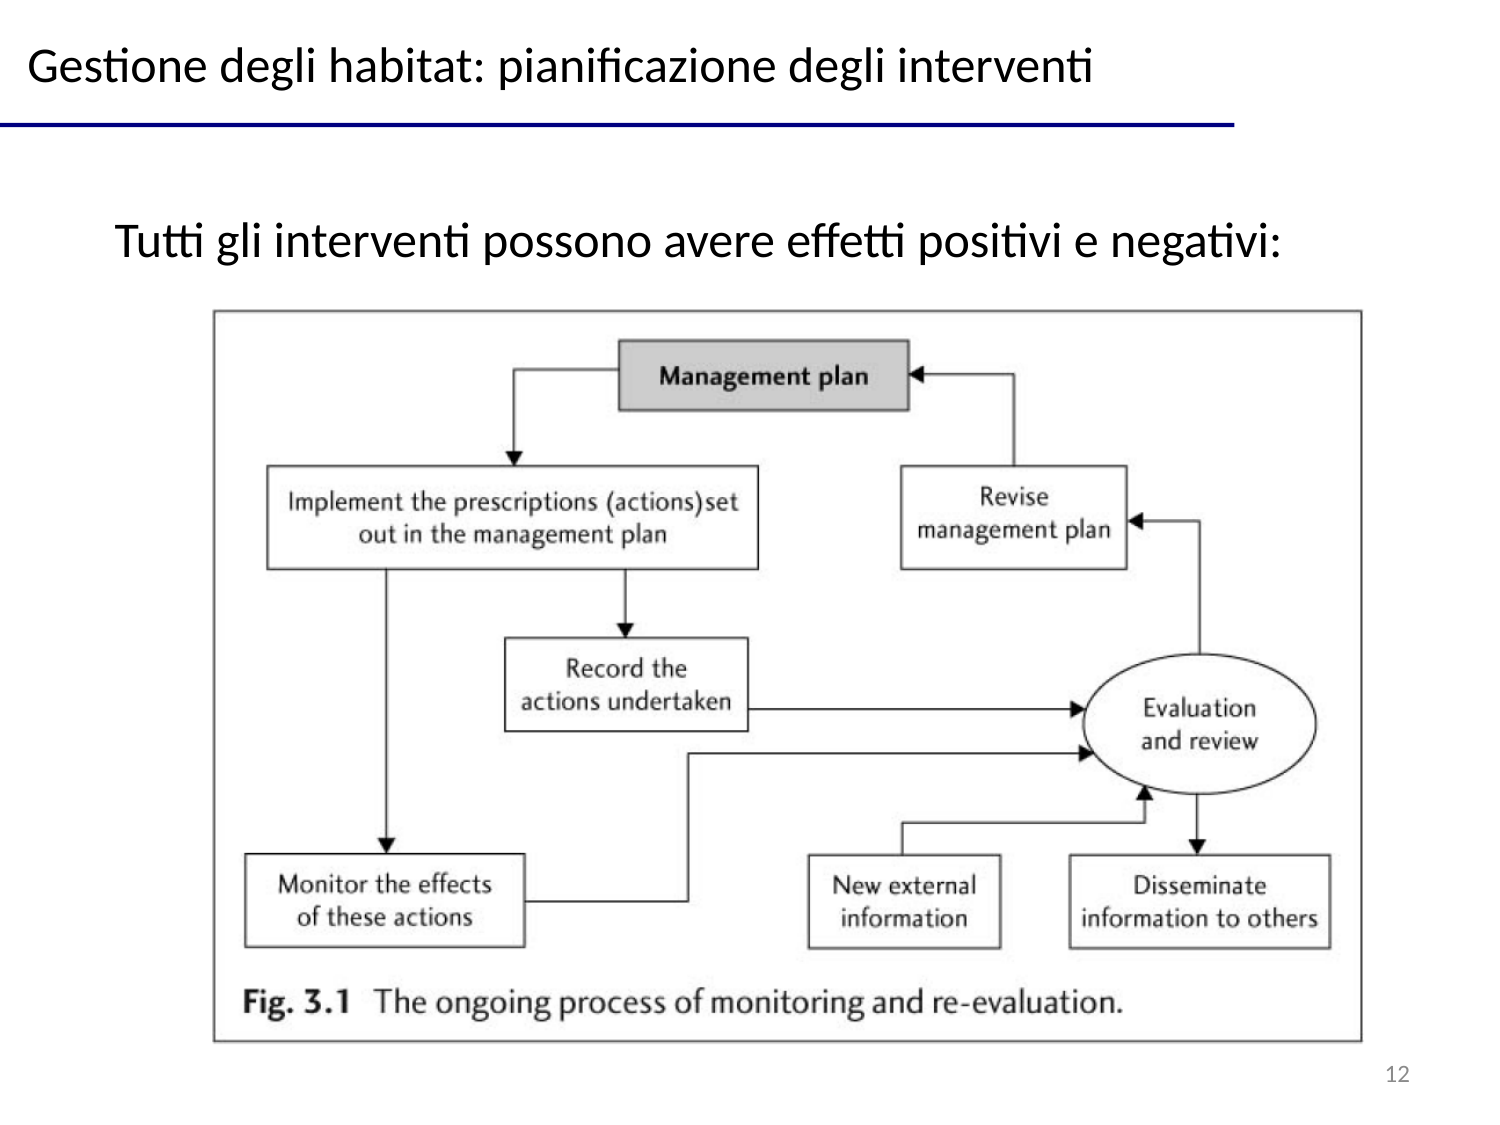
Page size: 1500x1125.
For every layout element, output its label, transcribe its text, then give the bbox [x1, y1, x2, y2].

text_box Tutti gli interventi possono avere effetti positivi e negativi: [1011, 199, 1450, 335]
text_box Gestione degli habitat: pianificazione degli interventi [1011, 24, 1110, 100]
slide_number 12 [1074, 1042, 1425, 1103]
text_box [10, 0, 1011, 728]
picture [212, 306, 1371, 1051]
